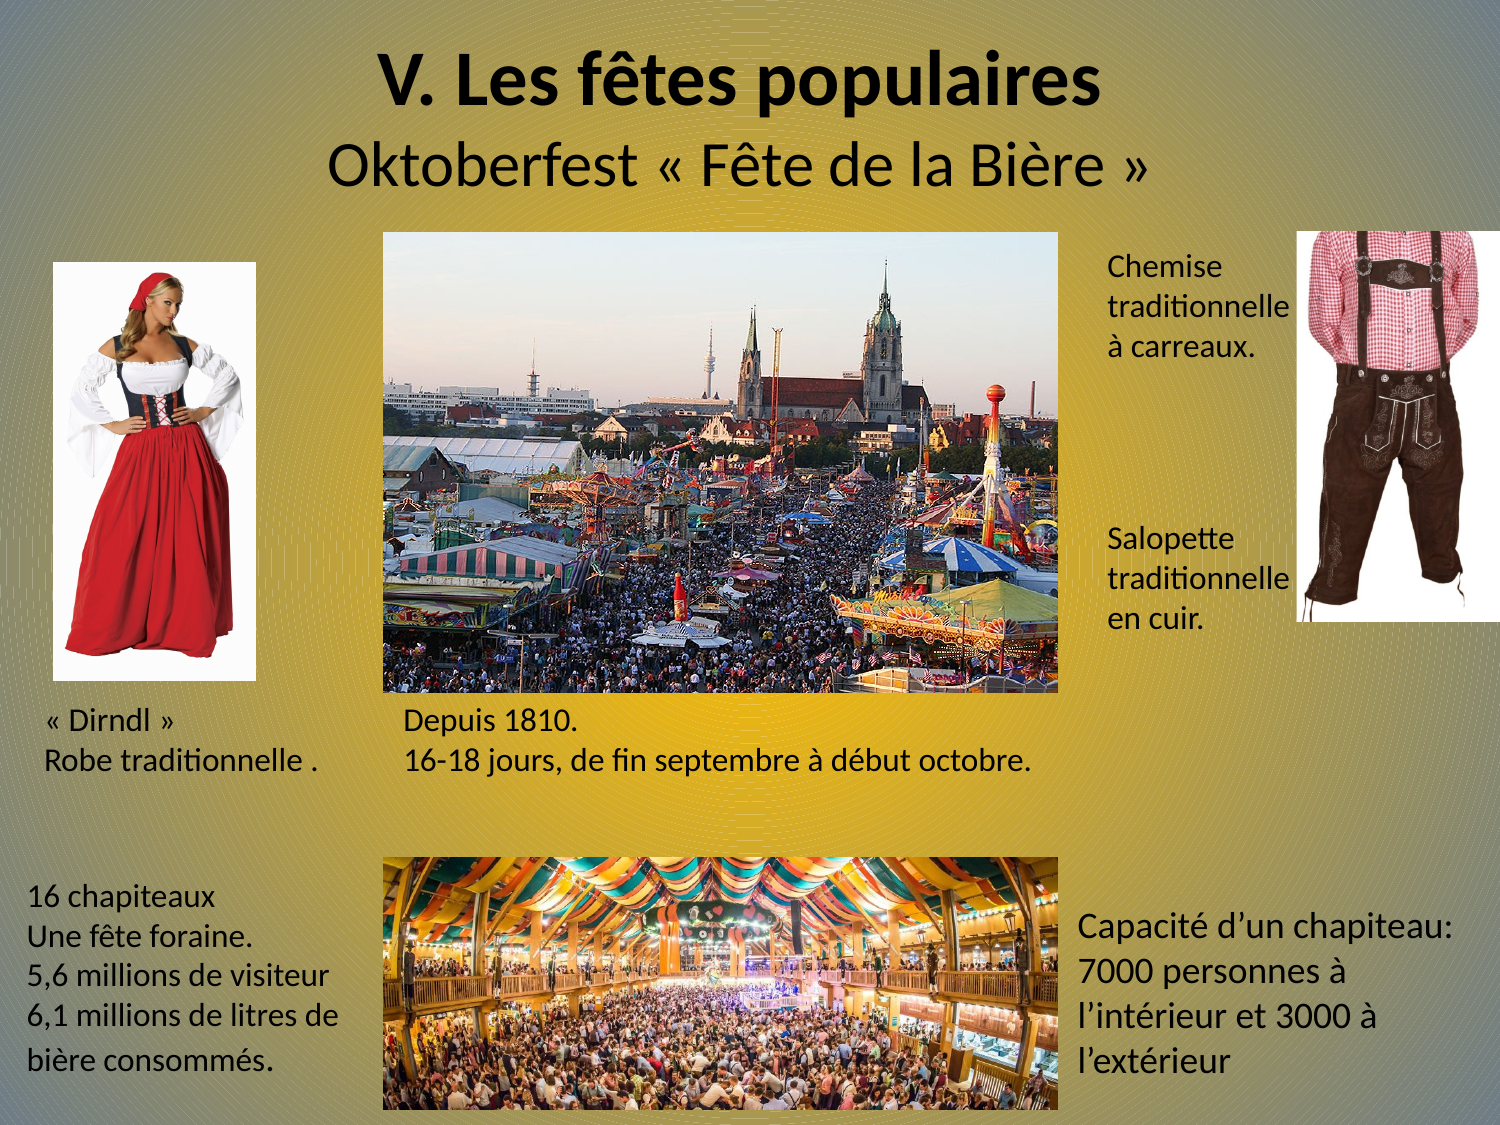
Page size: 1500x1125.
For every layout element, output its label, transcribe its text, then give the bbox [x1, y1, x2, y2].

picture [383, 857, 1058, 1111]
title V. Les fêtes populaires Oktoberfest « Fête de la Bière » [64, 19, 1415, 207]
text_box Depuis 1810. 16-18 jours, de fin septembre à début octobre. [388, 702, 1048, 786]
text_box « Dirndl » Robe traditionnelle . [29, 690, 361, 786]
text_box Salopette traditionnelle en cuir. [1092, 508, 1341, 644]
picture [1296, 231, 1500, 622]
picture [383, 232, 1058, 693]
text_box Capacité d’un chapiteau: 7000 personnes à l’intérieur et 3000 à l’extérieur [1062, 893, 1500, 1088]
text_box Chemise traditionnelle à carreaux. [1092, 237, 1291, 372]
text_box 16 chapiteaux Une fête foraine. 5,6 millions de visiteur 6,1 millions de litres de bière consommés. [11, 826, 372, 1086]
picture [52, 261, 256, 681]
